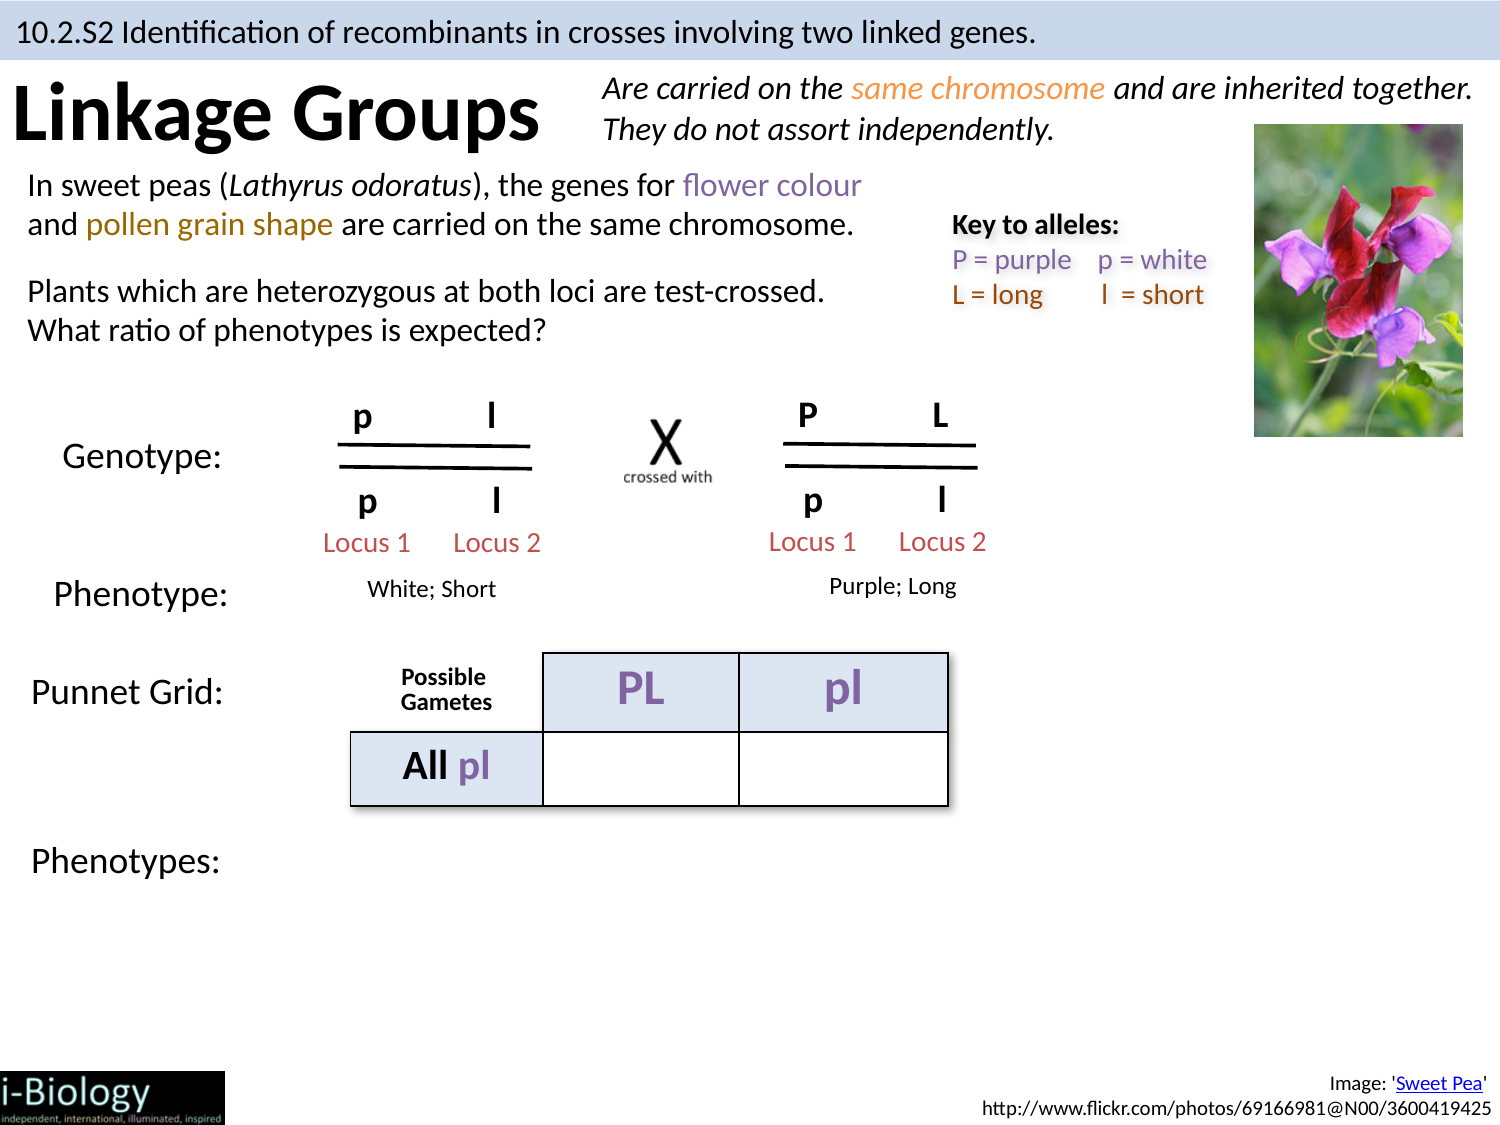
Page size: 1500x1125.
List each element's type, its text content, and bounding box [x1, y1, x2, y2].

text_box 10.2.S2 Identification of recombinants in crosses involving two linked genes. [0, 0, 1500, 61]
picture [616, 407, 719, 493]
text_box Genotype: [47, 423, 254, 484]
picture [0, 1071, 226, 1125]
text_box In sweet peas (Lathyrus odoratus), the genes for flower colour and pollen grain shape are carried on the same chromosome. Plants which are heterozygous at both loci are test-crossed. What ratio of phenotypes is expected? [12, 155, 900, 356]
text_box Punnet Grid: [16, 659, 254, 720]
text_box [745, 382, 1011, 566]
table_cell [740, 733, 947, 805]
table_header pl [740, 654, 947, 731]
table_header Possible Gametes [351, 653, 542, 731]
text_box Phenotypes: [16, 828, 262, 888]
text_box Purple; Long [796, 574, 990, 607]
text_box Are carried on the same chromosome and are inherited together. They do not assort independently. [587, 61, 1500, 154]
picture [1253, 123, 1463, 437]
text_box Image: 'Sweet Pea' http://www.flickr.com/photos/69166981@N00/3600419425 [956, 1062, 1500, 1125]
text_box Phenotype: [39, 561, 263, 622]
table_cell [544, 733, 738, 805]
title Linkage Groups [0, 61, 932, 176]
text_box White; Short [335, 575, 529, 611]
text_box Key to alleles: P = purple p = white L = long l = short [937, 198, 1233, 318]
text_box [299, 383, 565, 567]
table_cell All pl [351, 733, 542, 805]
table_header PL [544, 654, 738, 731]
